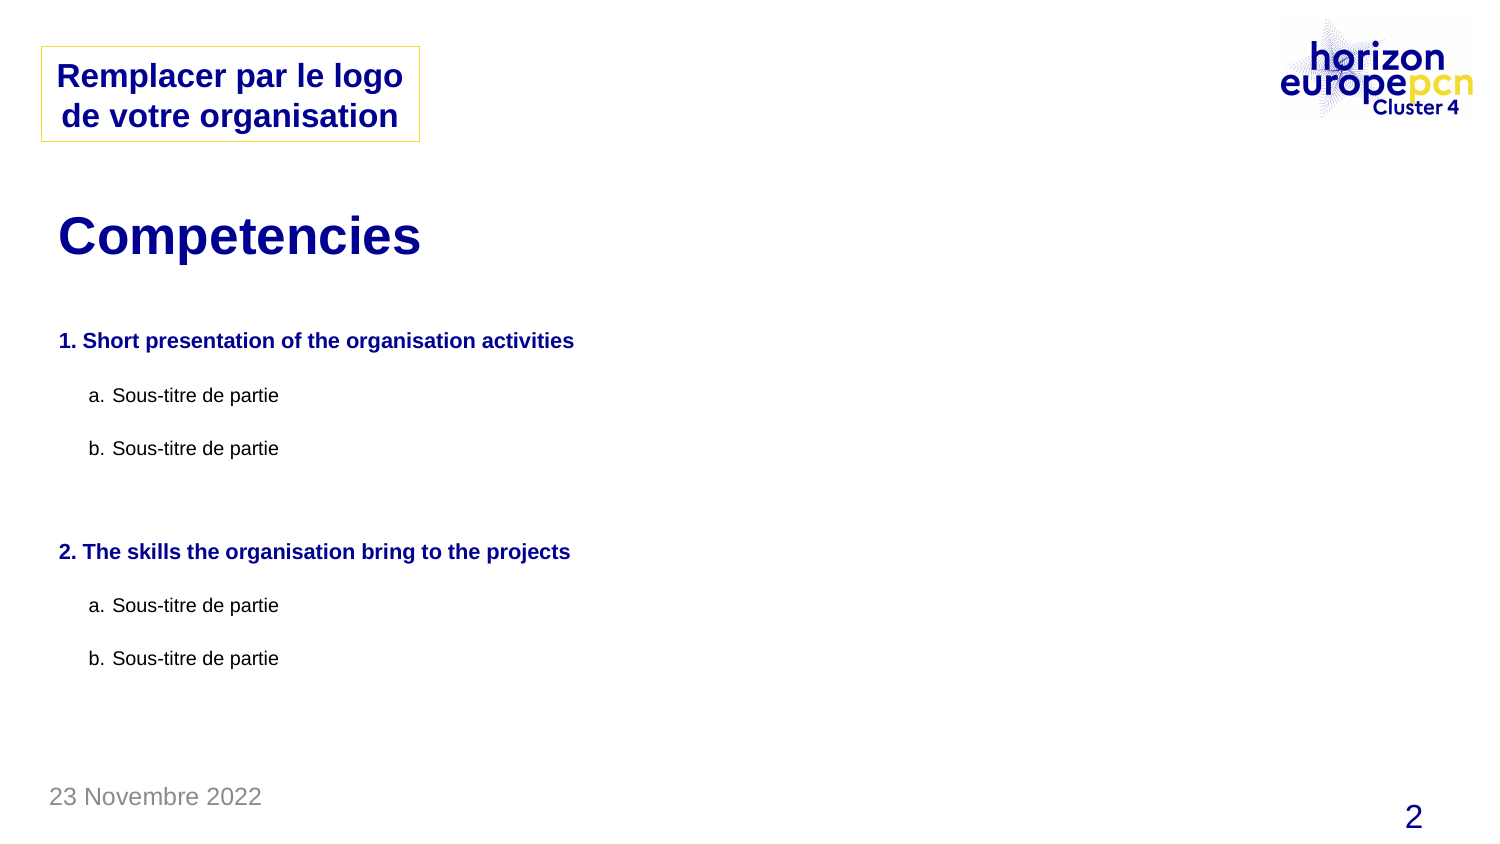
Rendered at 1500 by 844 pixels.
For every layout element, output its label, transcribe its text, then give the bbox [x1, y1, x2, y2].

title Competencies [59, 208, 1441, 328]
picture [1281, 18, 1473, 118]
text_box Remplacer par le logo de votre organisation [41, 46, 420, 142]
slide_number 2 [1246, 788, 1438, 844]
list Short presentation of the organisation activities Sous-titre de partie Sous-titre de partie The skills the organisation bring to the projects Sous-titre de partie Sous-titre de partie [59, 327, 1424, 743]
